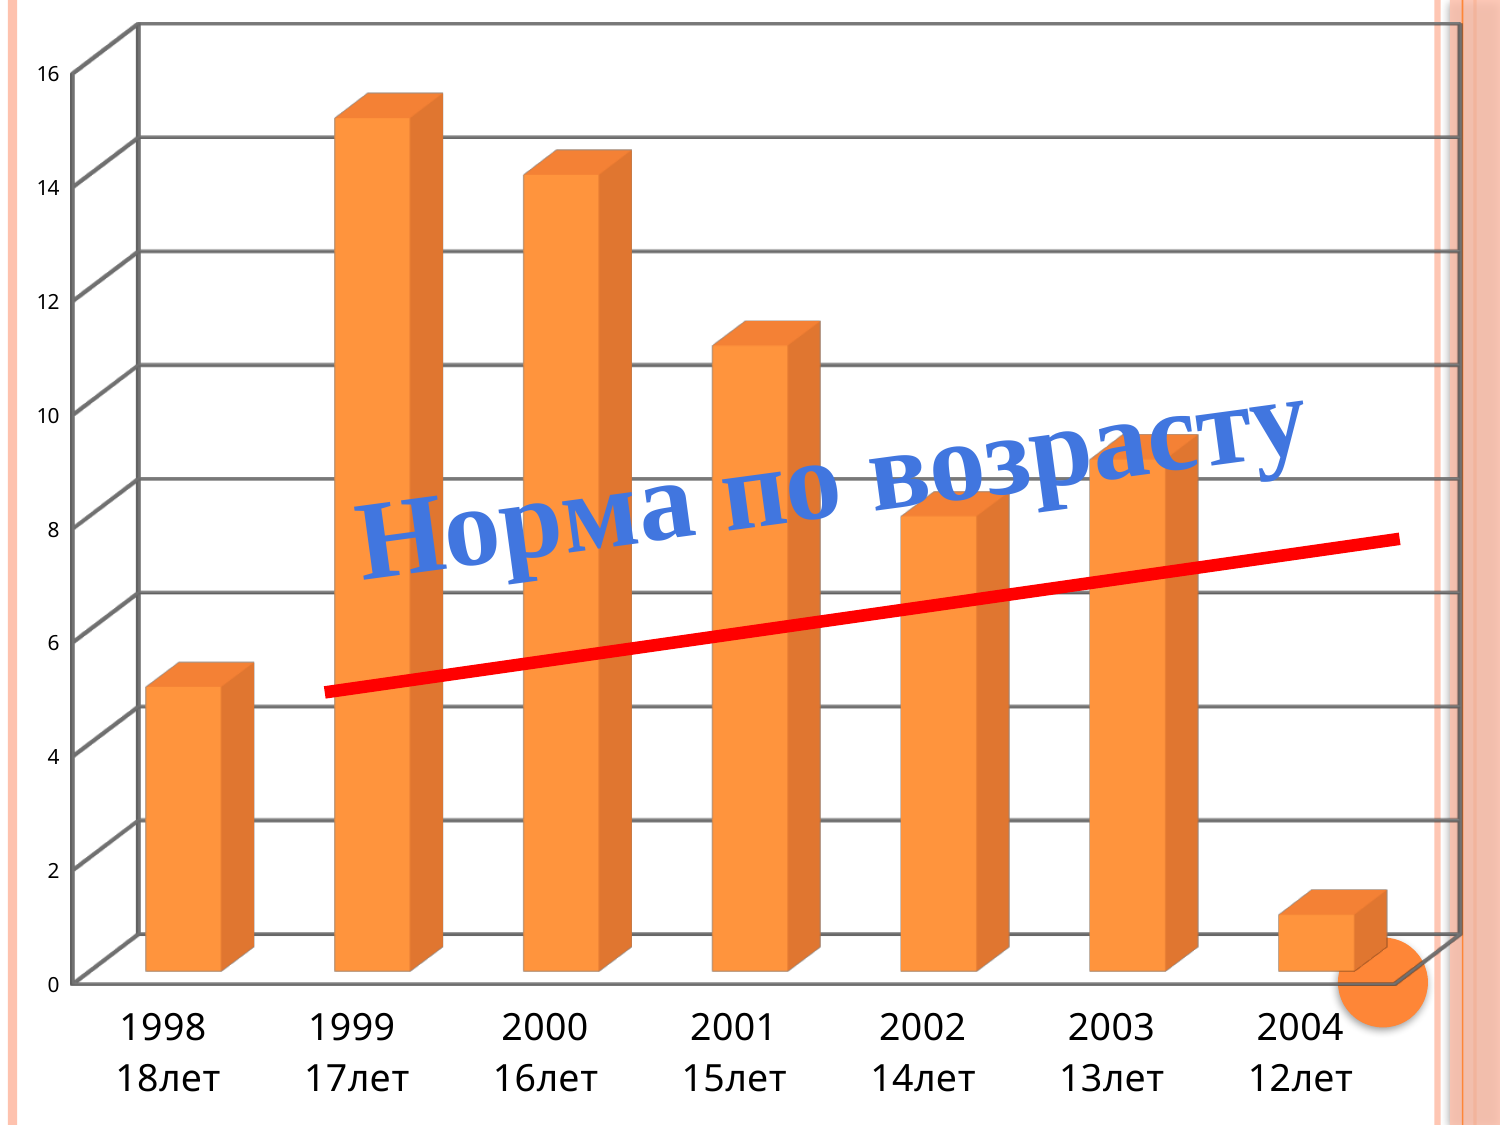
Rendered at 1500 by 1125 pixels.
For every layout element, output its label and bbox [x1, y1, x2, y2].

text_box [324, 538, 1401, 693]
chart [0, 0, 1500, 1125]
